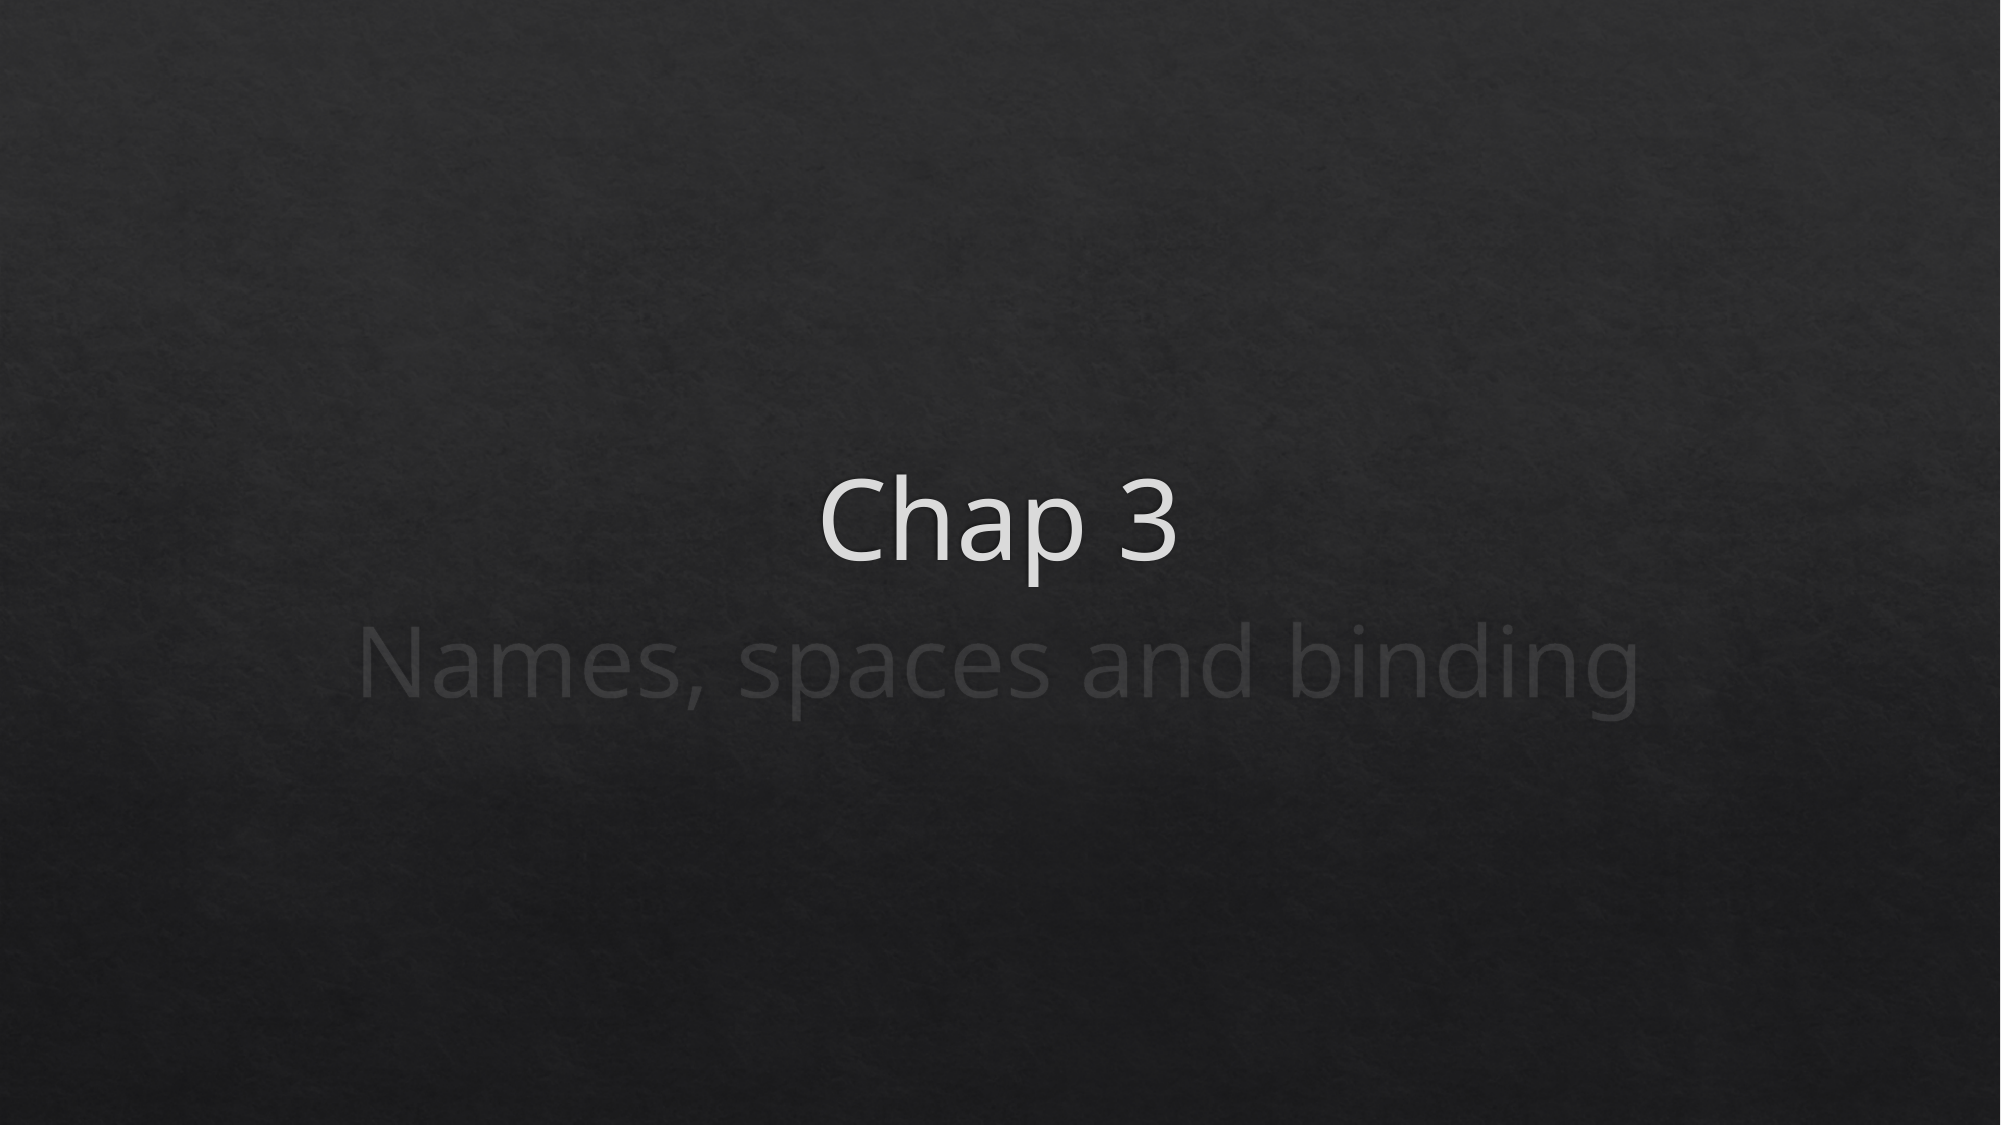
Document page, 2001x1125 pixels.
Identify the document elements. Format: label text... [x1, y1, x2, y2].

title Chap 3 [224, 290, 1774, 587]
subtitle Names, spaces and binding [224, 590, 1774, 763]
